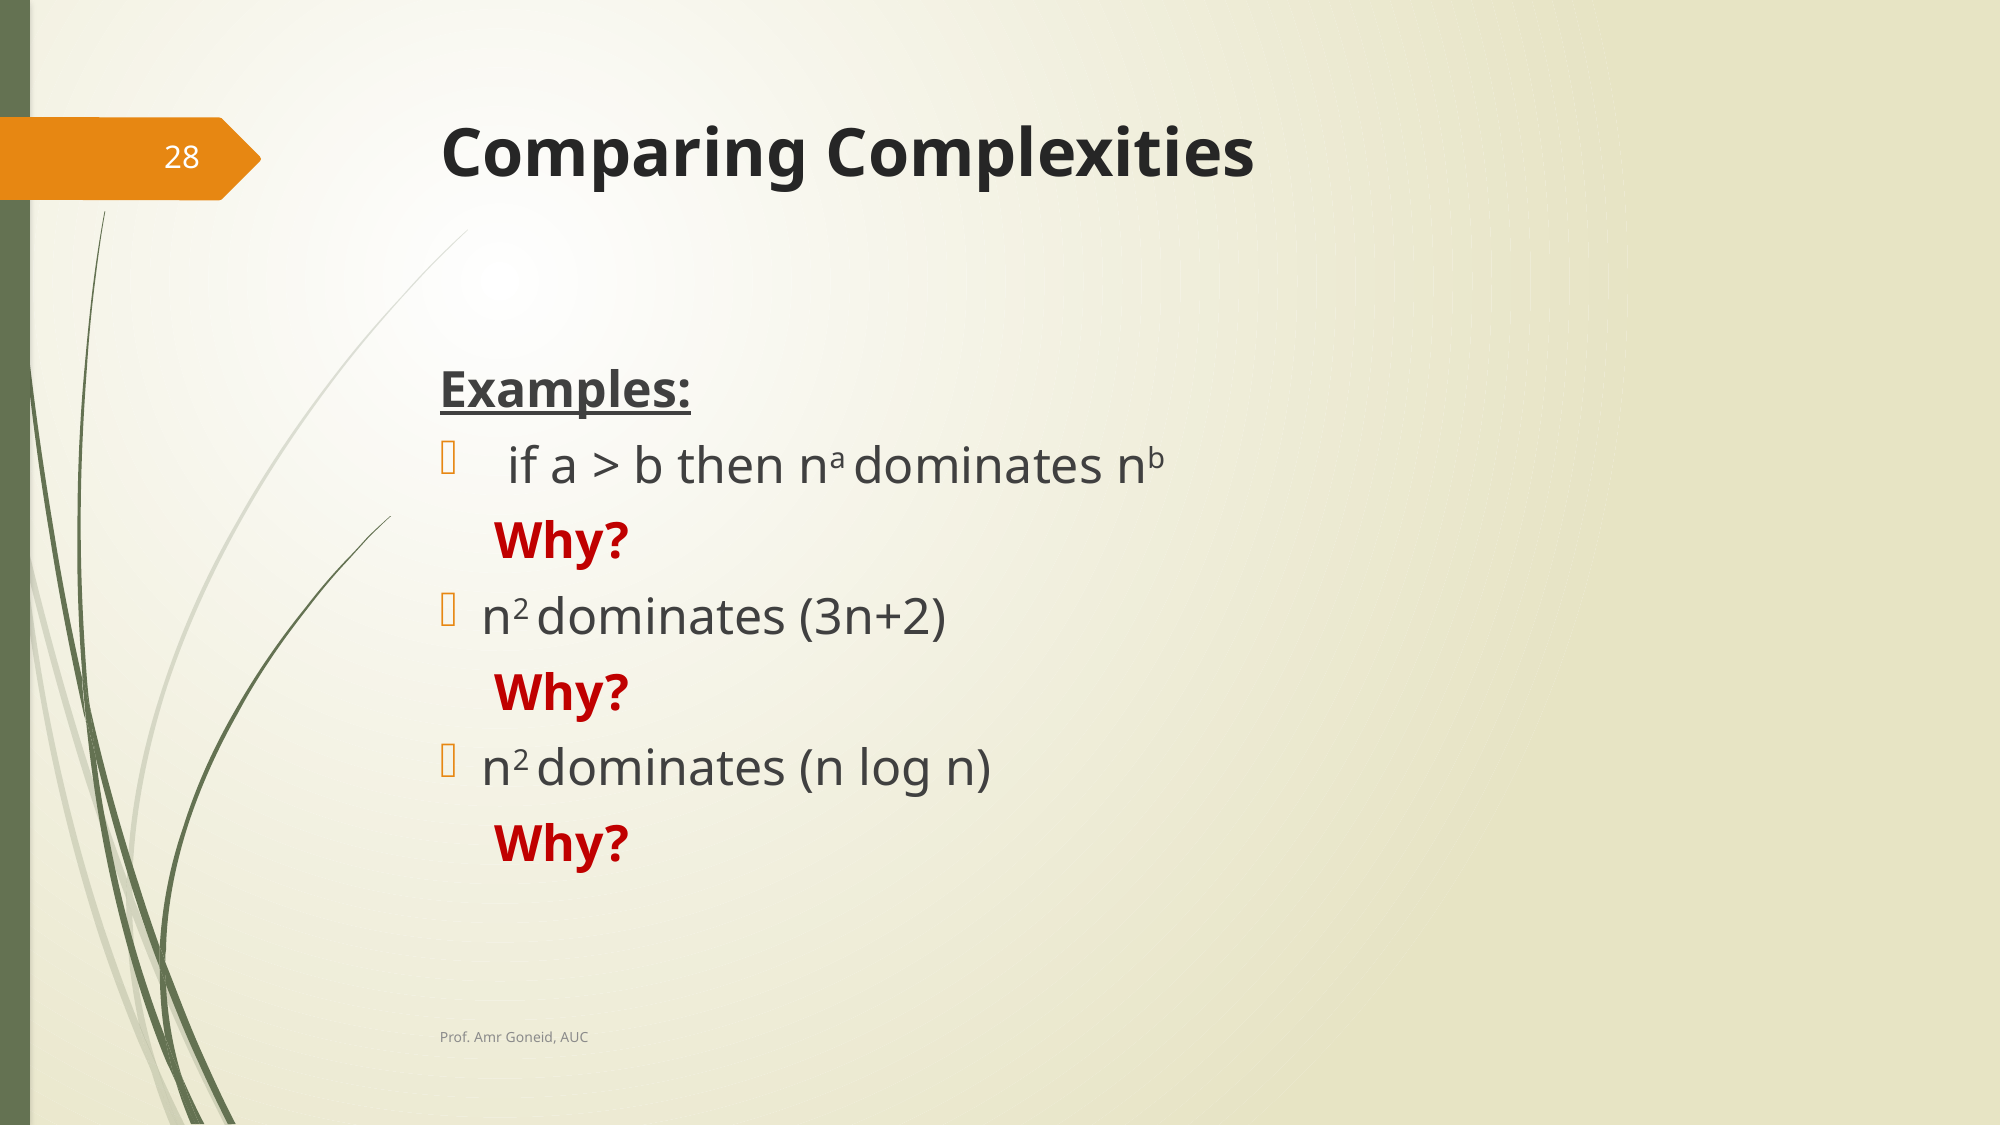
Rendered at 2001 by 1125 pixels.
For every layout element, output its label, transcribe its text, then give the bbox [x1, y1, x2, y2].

slide_number 28 [87, 129, 216, 190]
list Examples: if a > b then na dominates nb Why? n2 dominates (3n+2) Why? n2 dominates (n log n) Why? [424, 350, 1888, 970]
title Comparing Complexities [425, 102, 1888, 313]
footer Prof. Amr Goneid, AUC [424, 1006, 1675, 1067]
